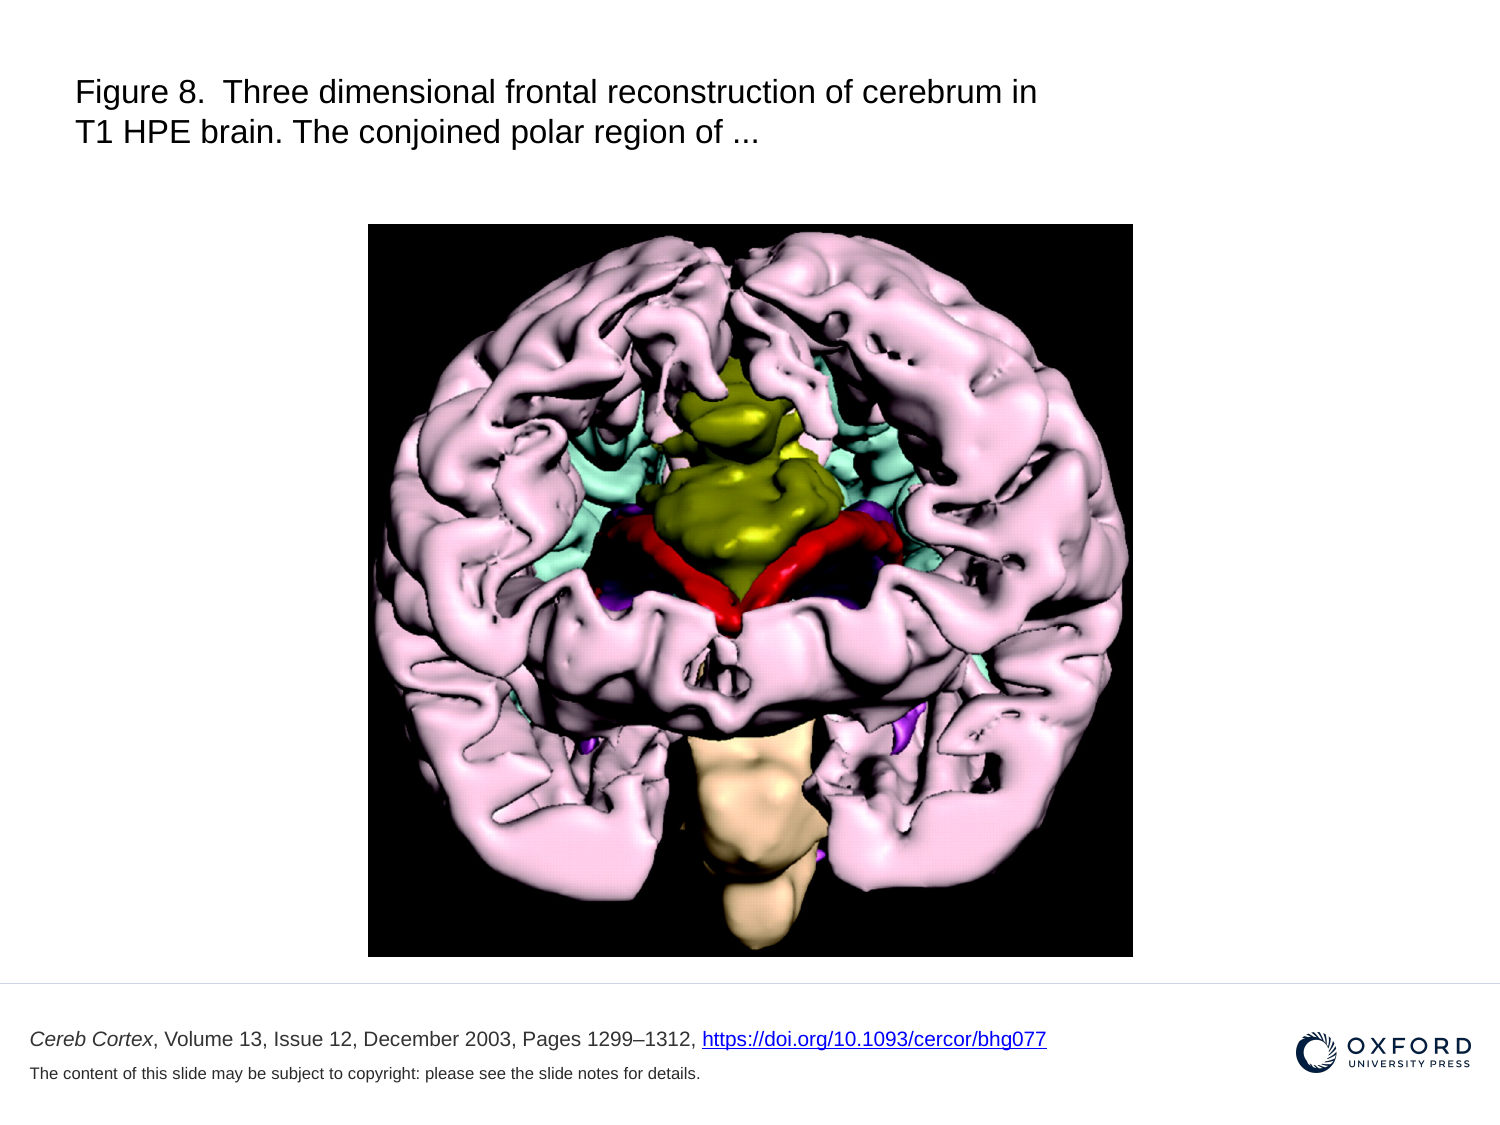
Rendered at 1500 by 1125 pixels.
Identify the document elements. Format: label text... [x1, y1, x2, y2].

footer Cereb Cortex, Volume 13, Issue 12, December 2003, Pages 1299–1312, https://doi.org/10.1093/cercor/bhg077 The content of this slide may be subject to copyright: please see the slide notes for details. [0, 983, 1260, 1125]
picture [1296, 1032, 1471, 1073]
title Figure 8. Three dimensional frontal reconstruction of cerebrum in T1 HPE brain. The conjoined polar region of ... [75, 69, 1078, 171]
picture [368, 224, 1133, 957]
